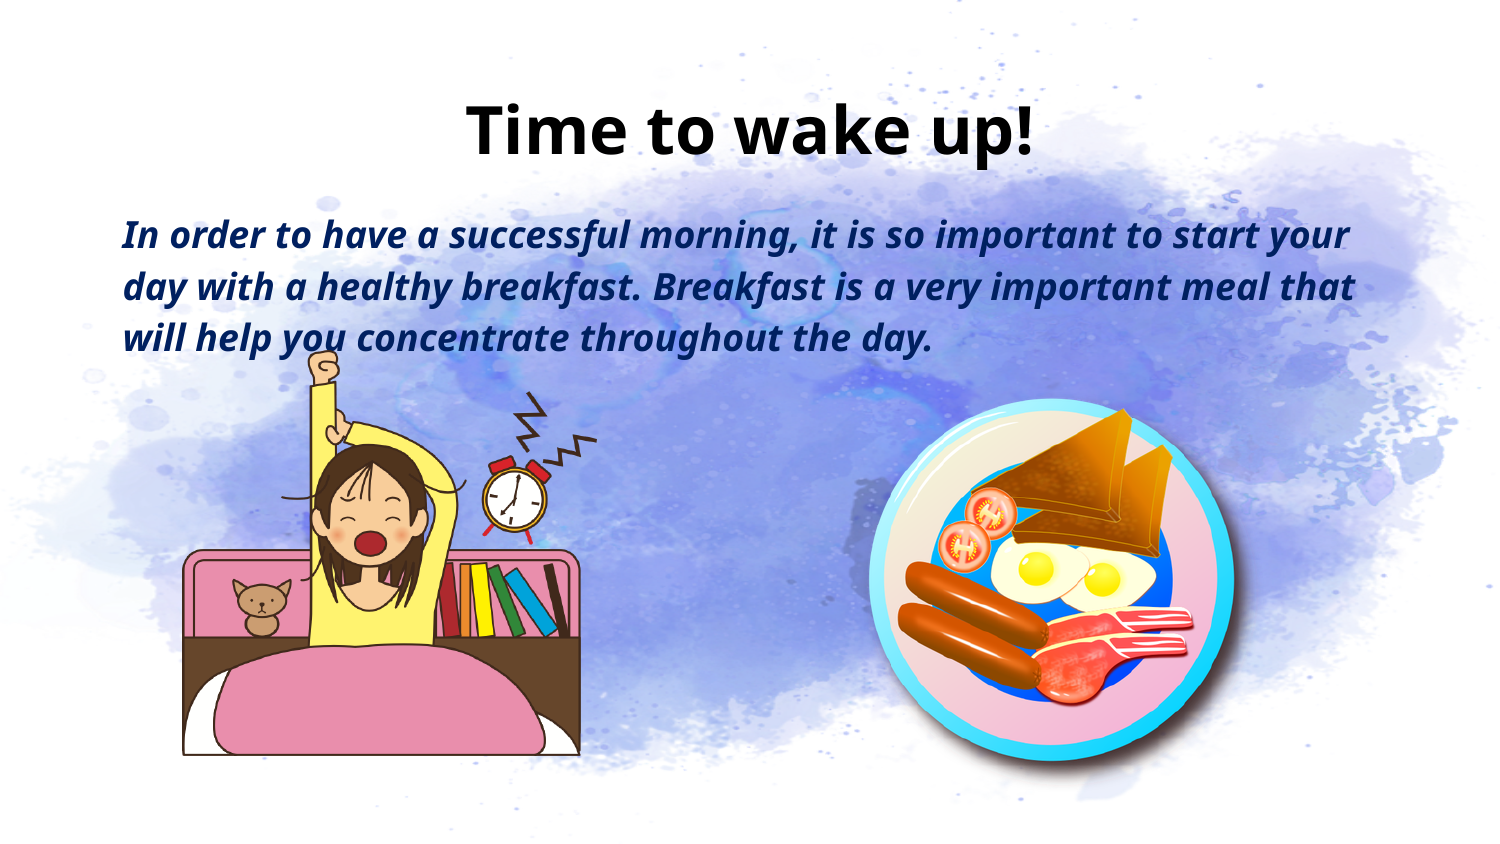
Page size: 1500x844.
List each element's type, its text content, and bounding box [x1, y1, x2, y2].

title Time to wake up! [51, 72, 1449, 167]
list In order to have a successful morning, it is so important to start your day with a healthy breakfast. Breakfast is a very important meal that will help you concentrate throughout the day. [107, 189, 1393, 346]
picture [0, 0, 1500, 844]
